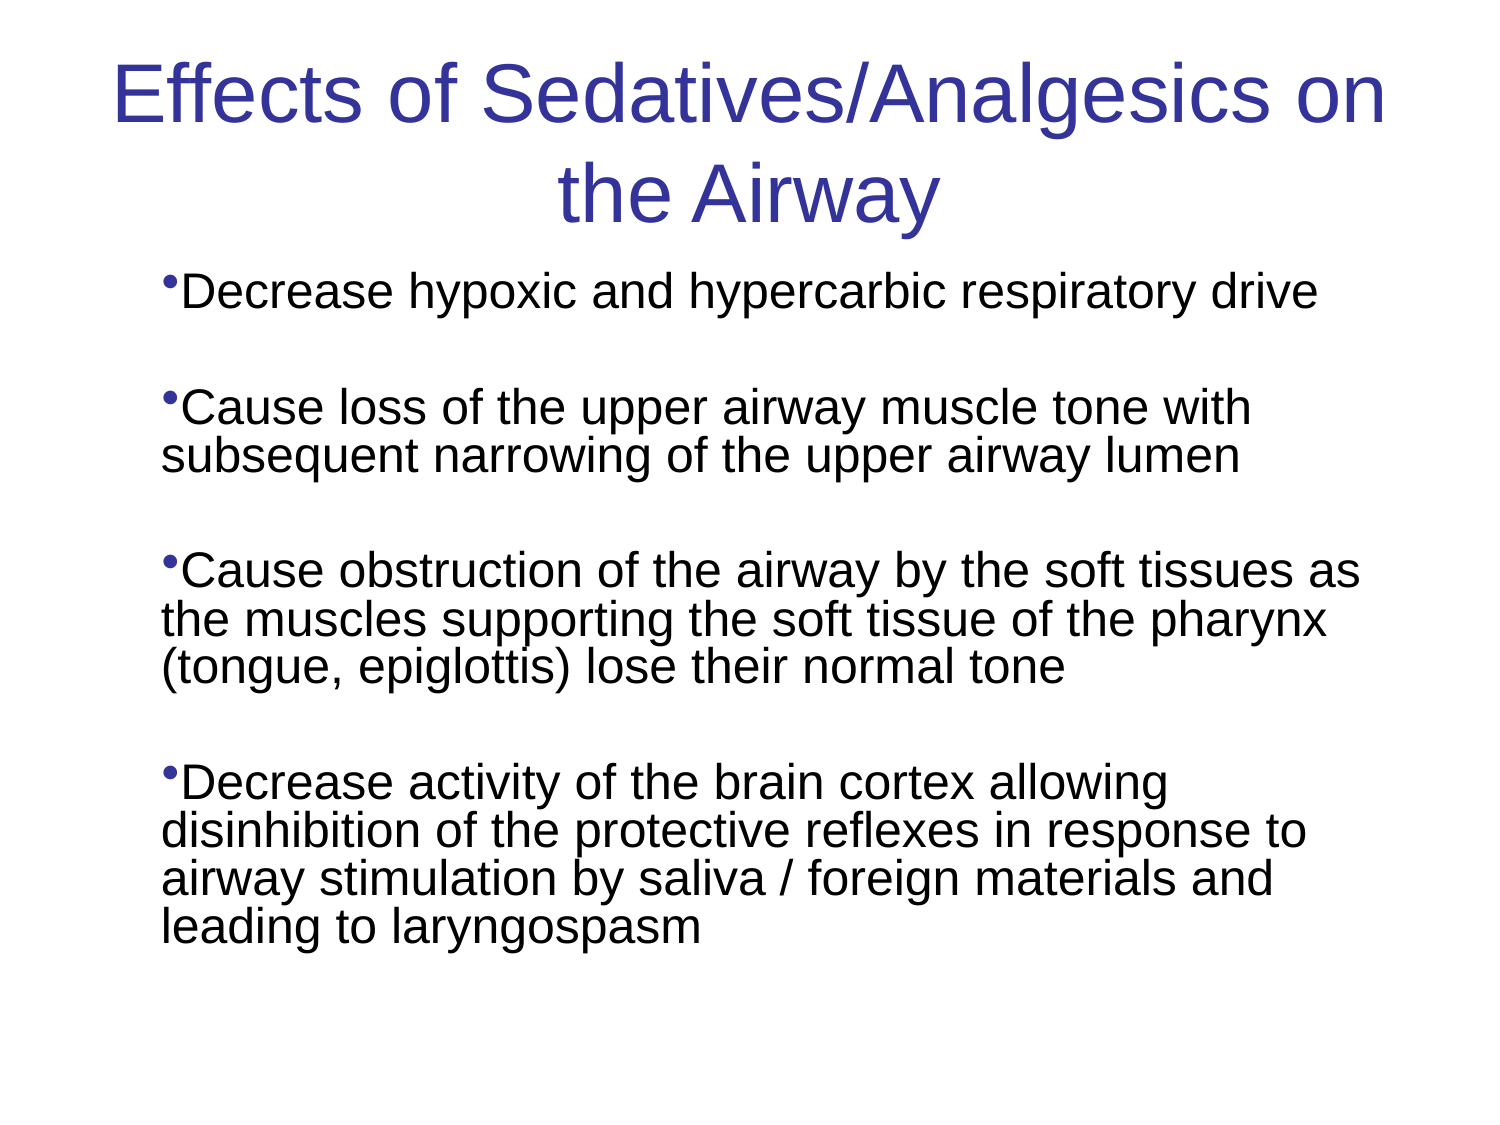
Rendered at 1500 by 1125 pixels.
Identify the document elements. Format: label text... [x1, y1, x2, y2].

title Effects of Sedatives/Analgesics on the Airway [74, 44, 1426, 233]
list Decrease hypoxic and hypercarbic respiratory drive Cause loss of the upper airway muscle tone with subsequent narrowing of the upper airway lumen Cause obstruction of the airway by the soft tissues as the muscles supporting the soft tissue of the pharynx (tongue, epiglottis) lose their normal tone Decrease activity of the brain cortex allowing disinhibition of the protective reflexes in response to airway stimulation by saliva / foreign materials and leading to laryngospasm [74, 262, 1426, 963]
